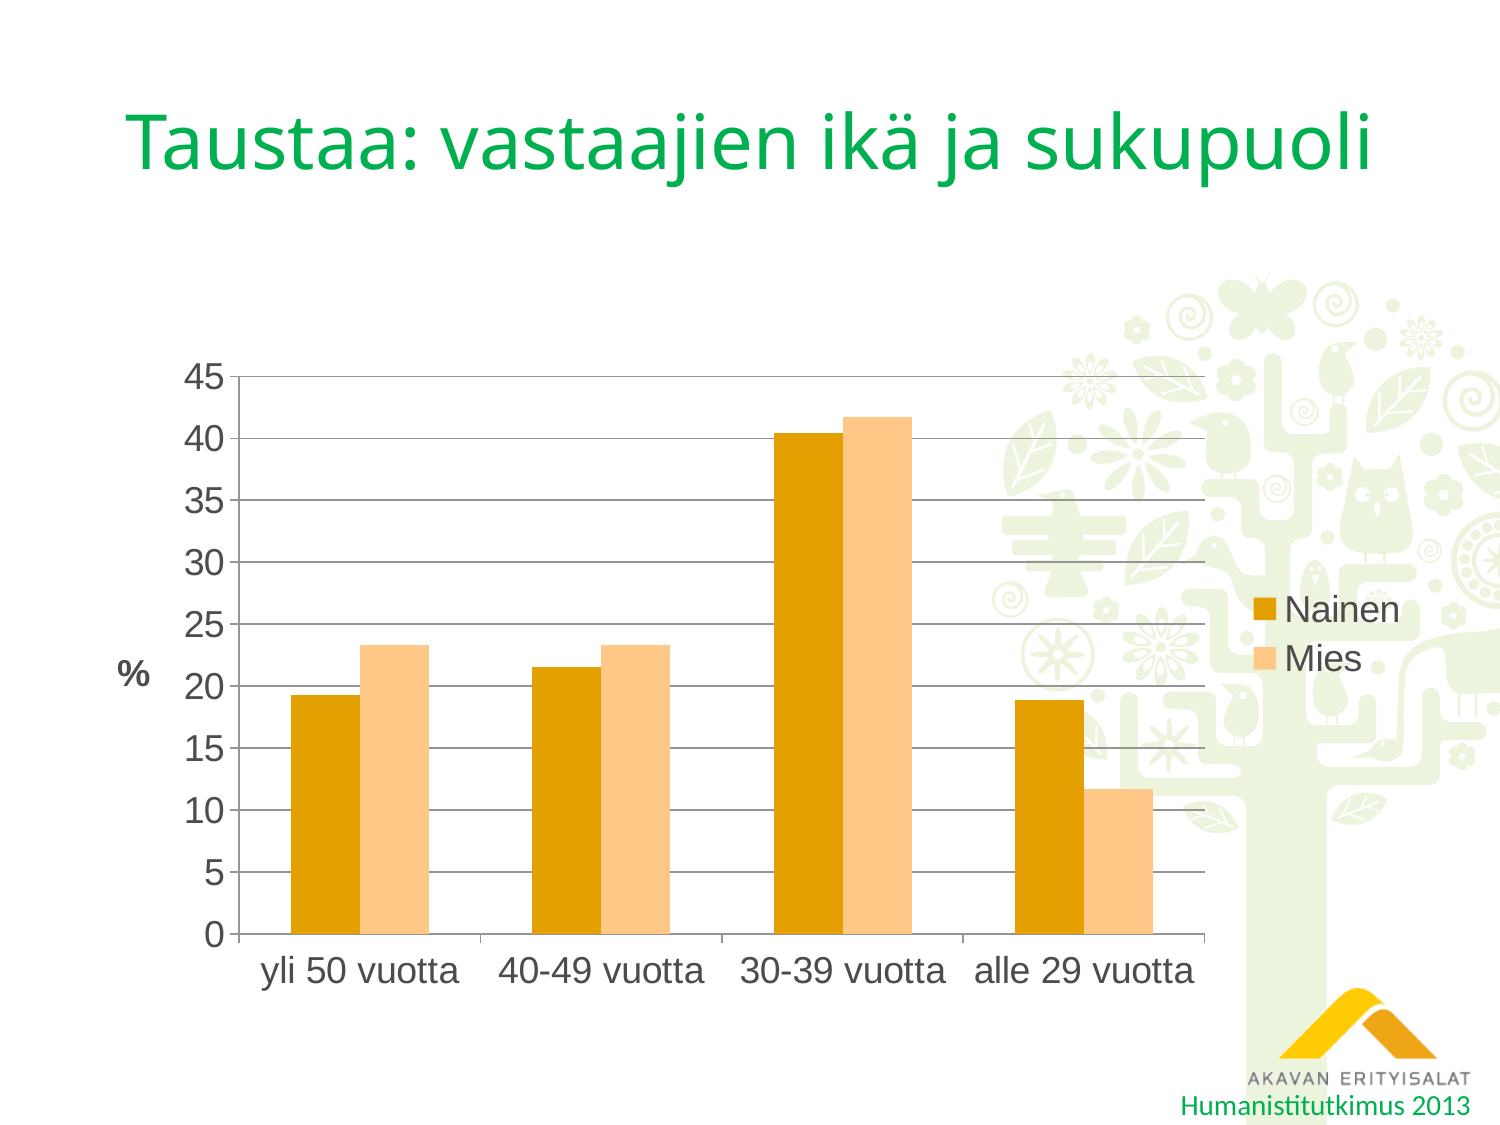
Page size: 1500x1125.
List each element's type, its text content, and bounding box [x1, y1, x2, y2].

chart [74, 262, 1426, 1006]
text_box Humanistitutkimus 2013 [1165, 1078, 1486, 1125]
picture [950, 255, 1500, 1125]
title Taustaa: vastaajien ikä ja sukupuoli [75, 45, 1425, 233]
